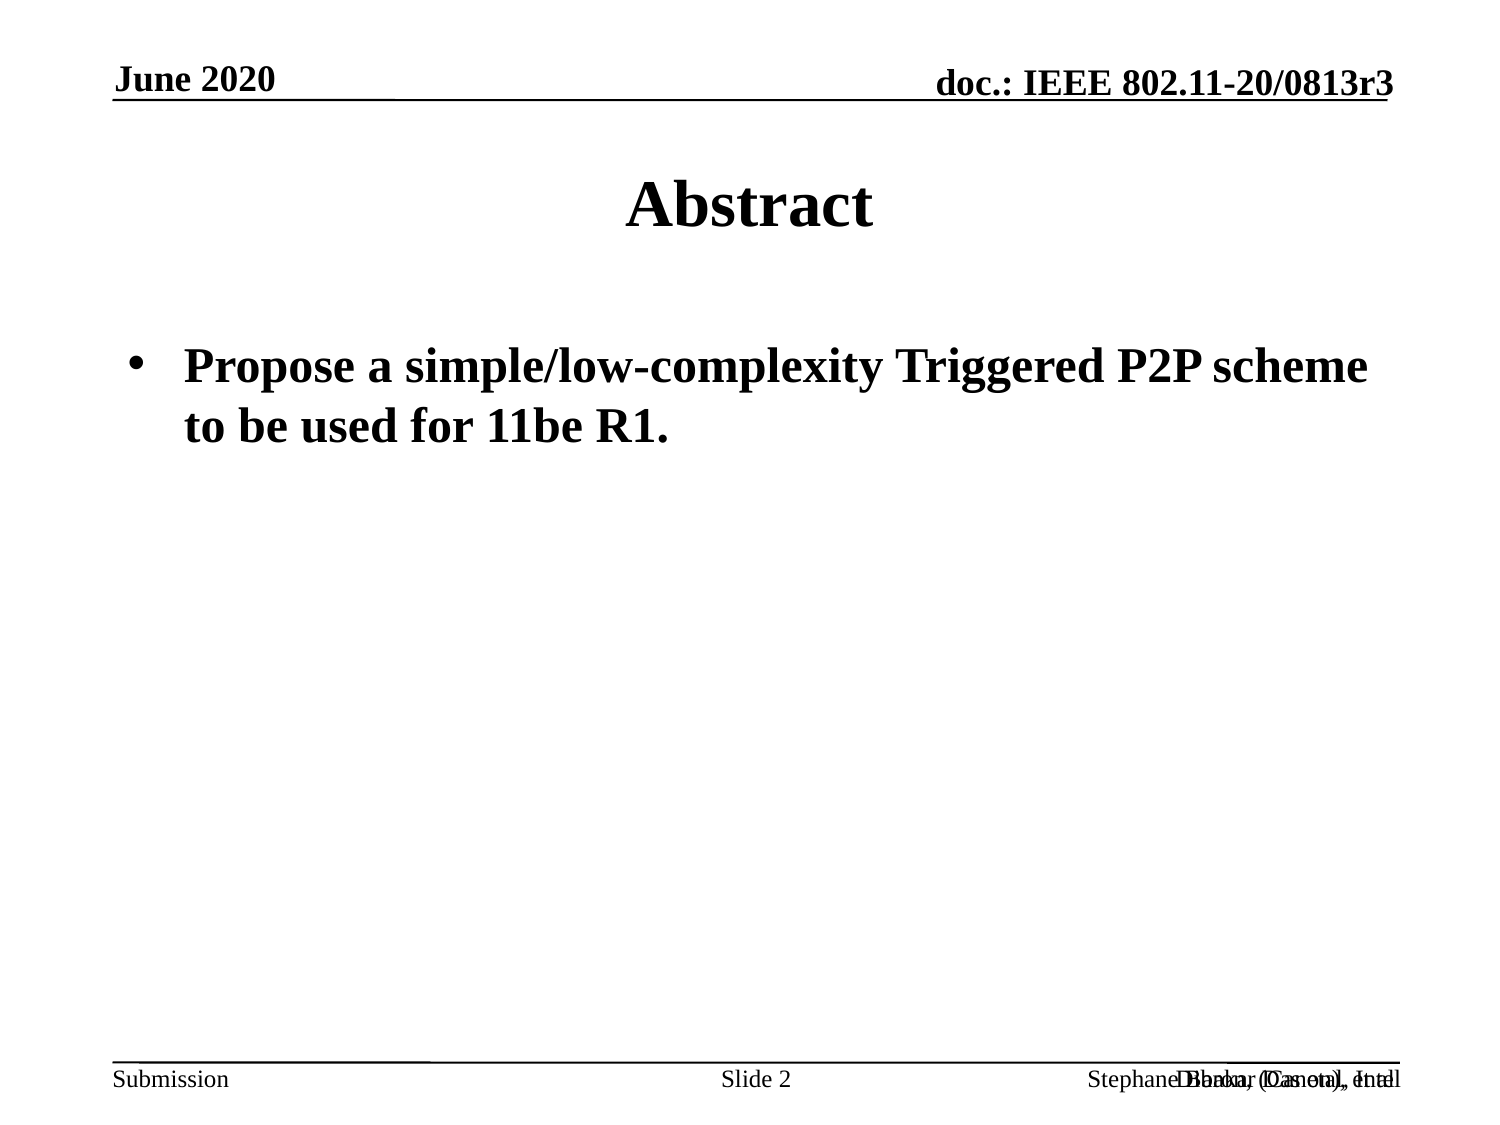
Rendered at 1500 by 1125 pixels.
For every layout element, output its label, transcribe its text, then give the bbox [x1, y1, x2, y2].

title Abstract [112, 112, 1388, 288]
footer Stephane Baron, (Canon), et al [878, 1061, 1402, 1093]
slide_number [114, 54, 423, 100]
slide_number Slide 2 [712, 1061, 800, 1123]
list Propose a simple/low-complexity Triggered P2P scheme to be used for 11be R1. [112, 324, 1388, 1000]
